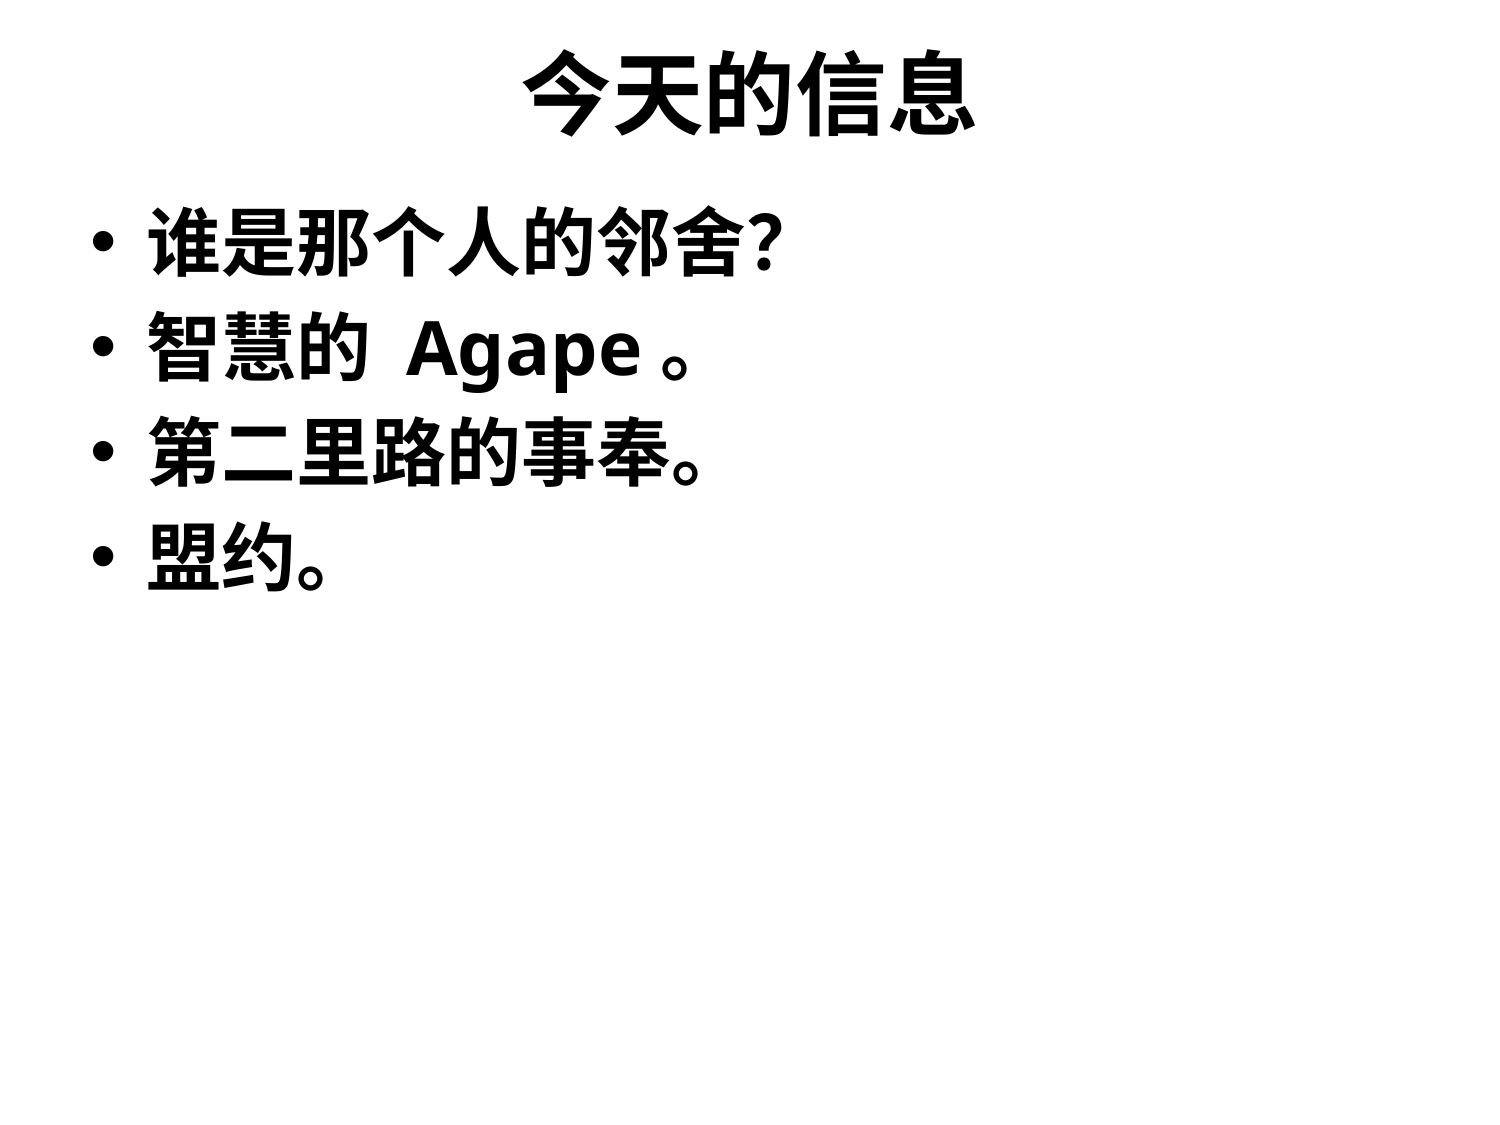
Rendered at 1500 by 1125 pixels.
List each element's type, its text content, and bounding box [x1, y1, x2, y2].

title 今天的信息 [75, 11, 1425, 172]
list 谁是那个人的邻舍？ 智慧的 Agape。 第二里路的事奉。 盟约。 [75, 188, 1425, 931]
